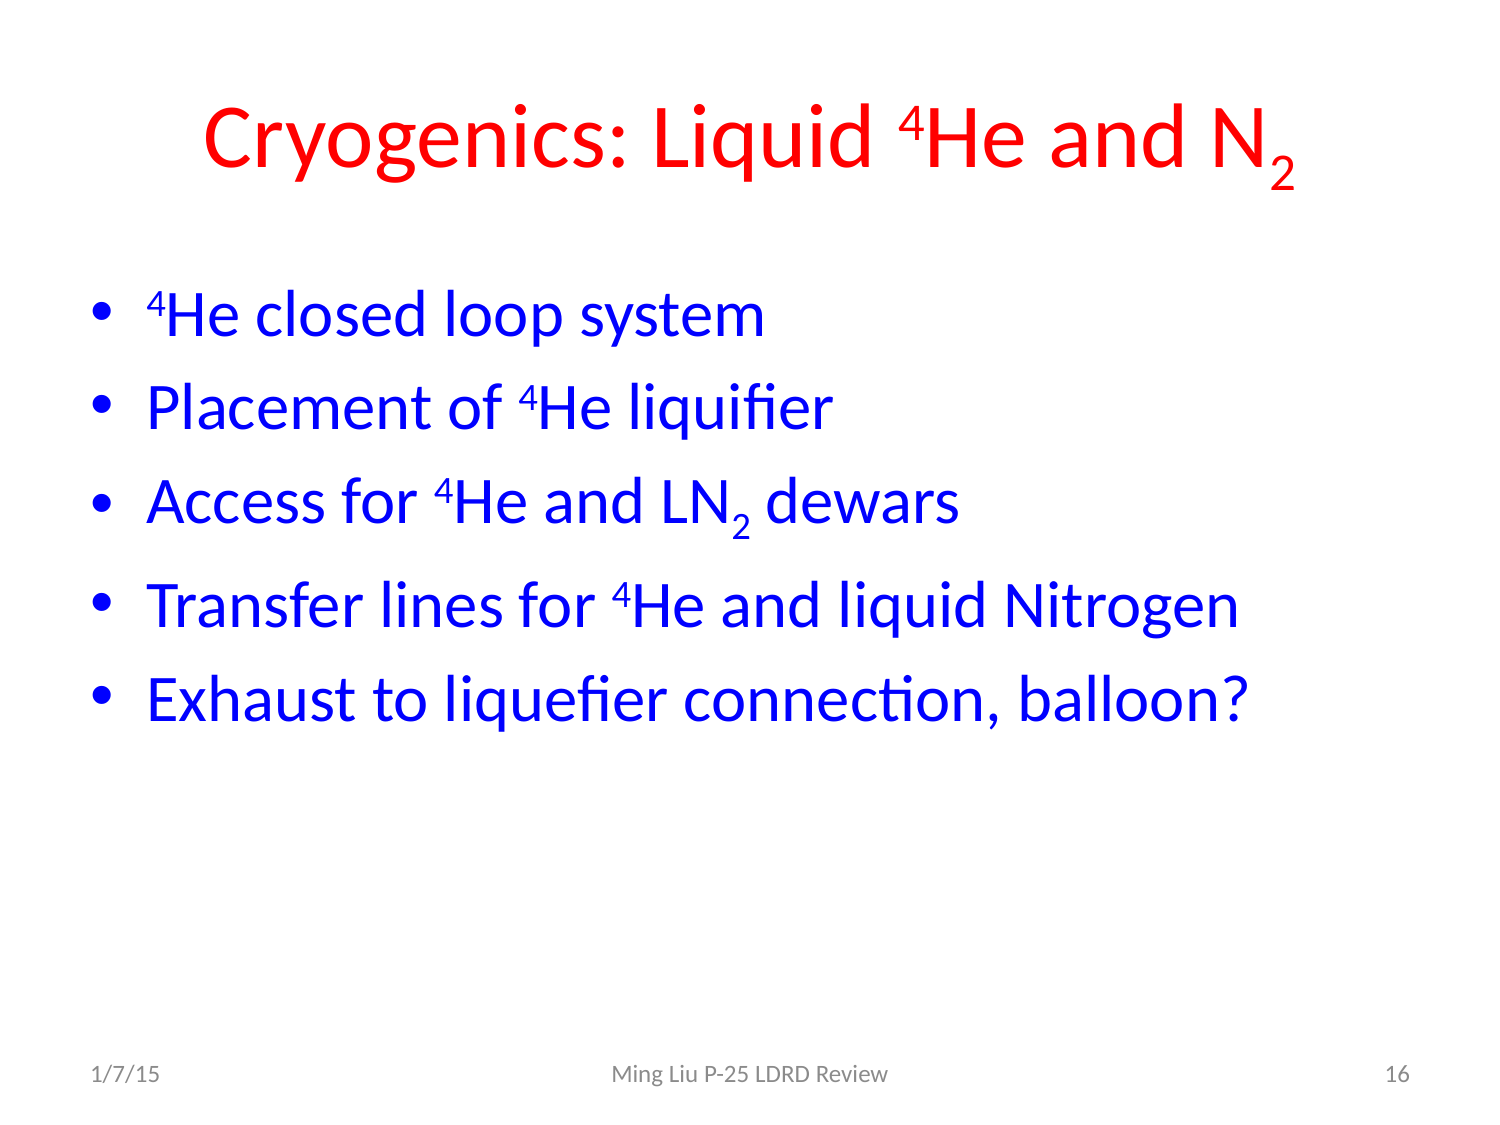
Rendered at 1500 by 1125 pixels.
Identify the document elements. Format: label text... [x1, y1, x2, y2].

title Cryogenics: Liquid 4He and N2 [75, 45, 1425, 233]
slide_number 16 [1074, 1042, 1425, 1103]
list 4He closed loop system Placement of 4He liquifier Access for 4He and LN2 dewars Transfer lines for 4He and liquid Nitrogen Exhaust to liquefier connection, balloon? [75, 262, 1425, 1005]
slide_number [75, 1042, 425, 1103]
footer Ming Liu P-25 LDRD Review [512, 1042, 988, 1103]
